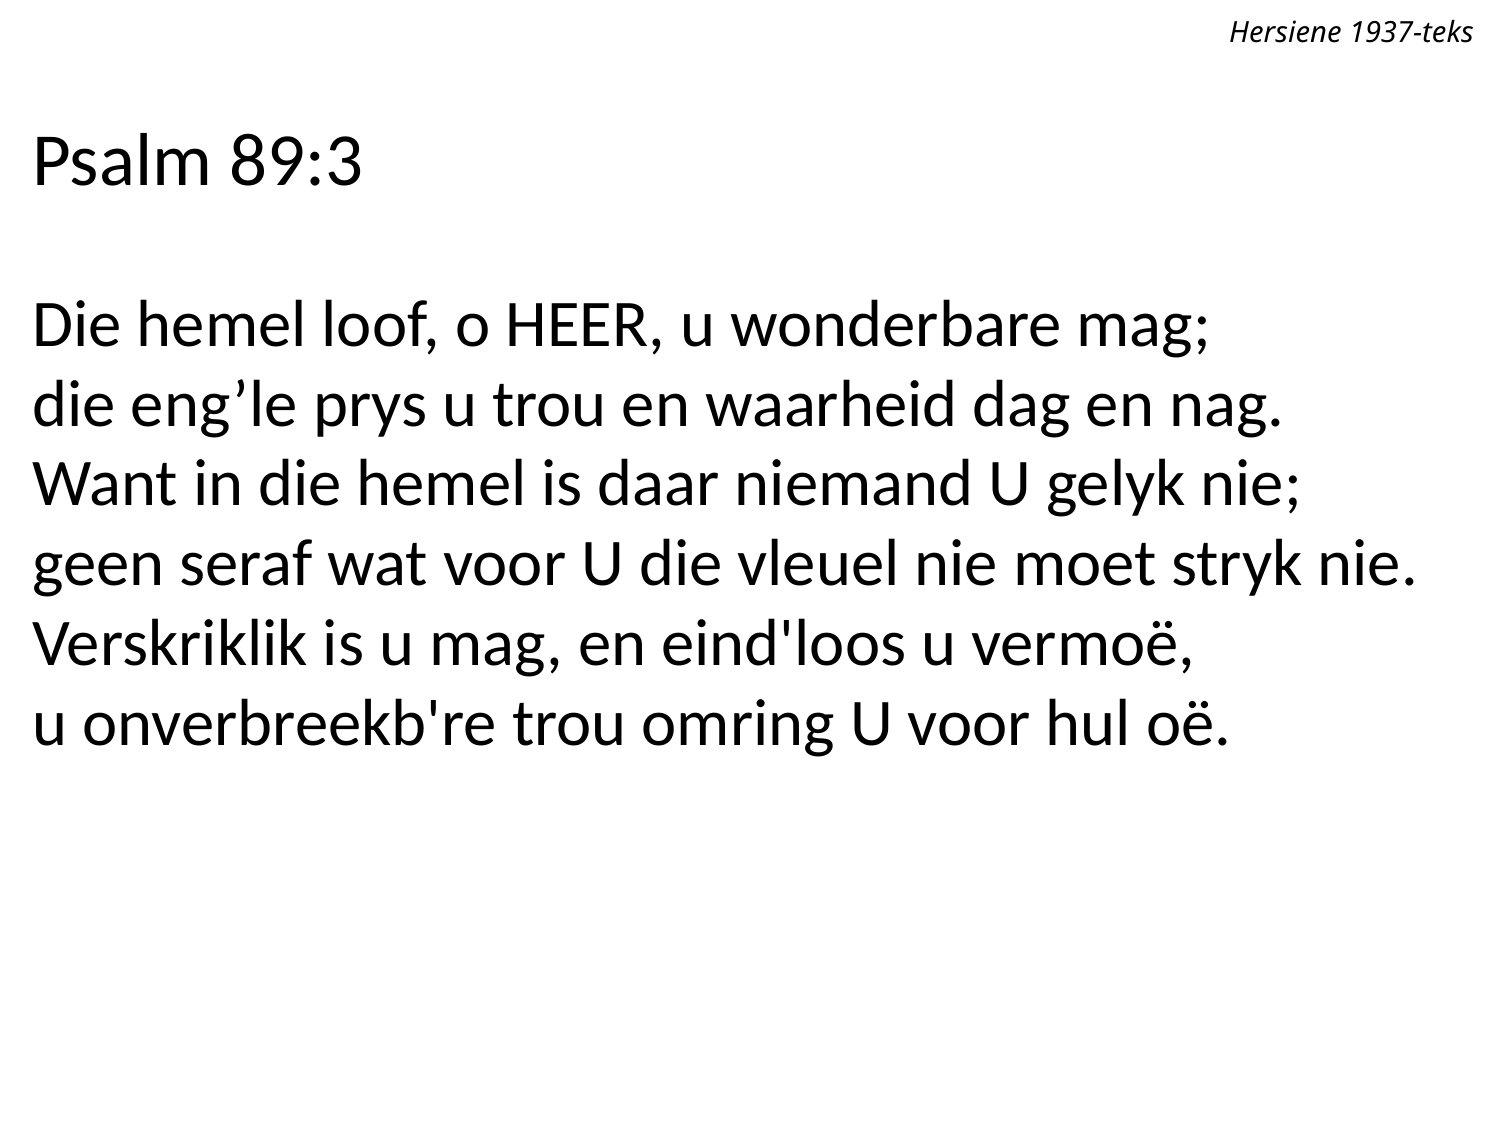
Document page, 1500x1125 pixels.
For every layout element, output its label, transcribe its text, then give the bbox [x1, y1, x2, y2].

text_box Hersiene 1937-teks [1214, 5, 1489, 56]
text_box Psalm 89:3 Die hemel loof, o Heer, u wonderbare mag; die eng’le prys u trou en waarheid dag en nag. Want in die hemel is daar niemand U gelyk nie; geen seraf wat voor U die vleuel nie moet stryk nie. Verskriklik is u mag, en eind'loos u vermoë, u onverbreekb're trou omring U voor hul oë. [17, 113, 1500, 767]
